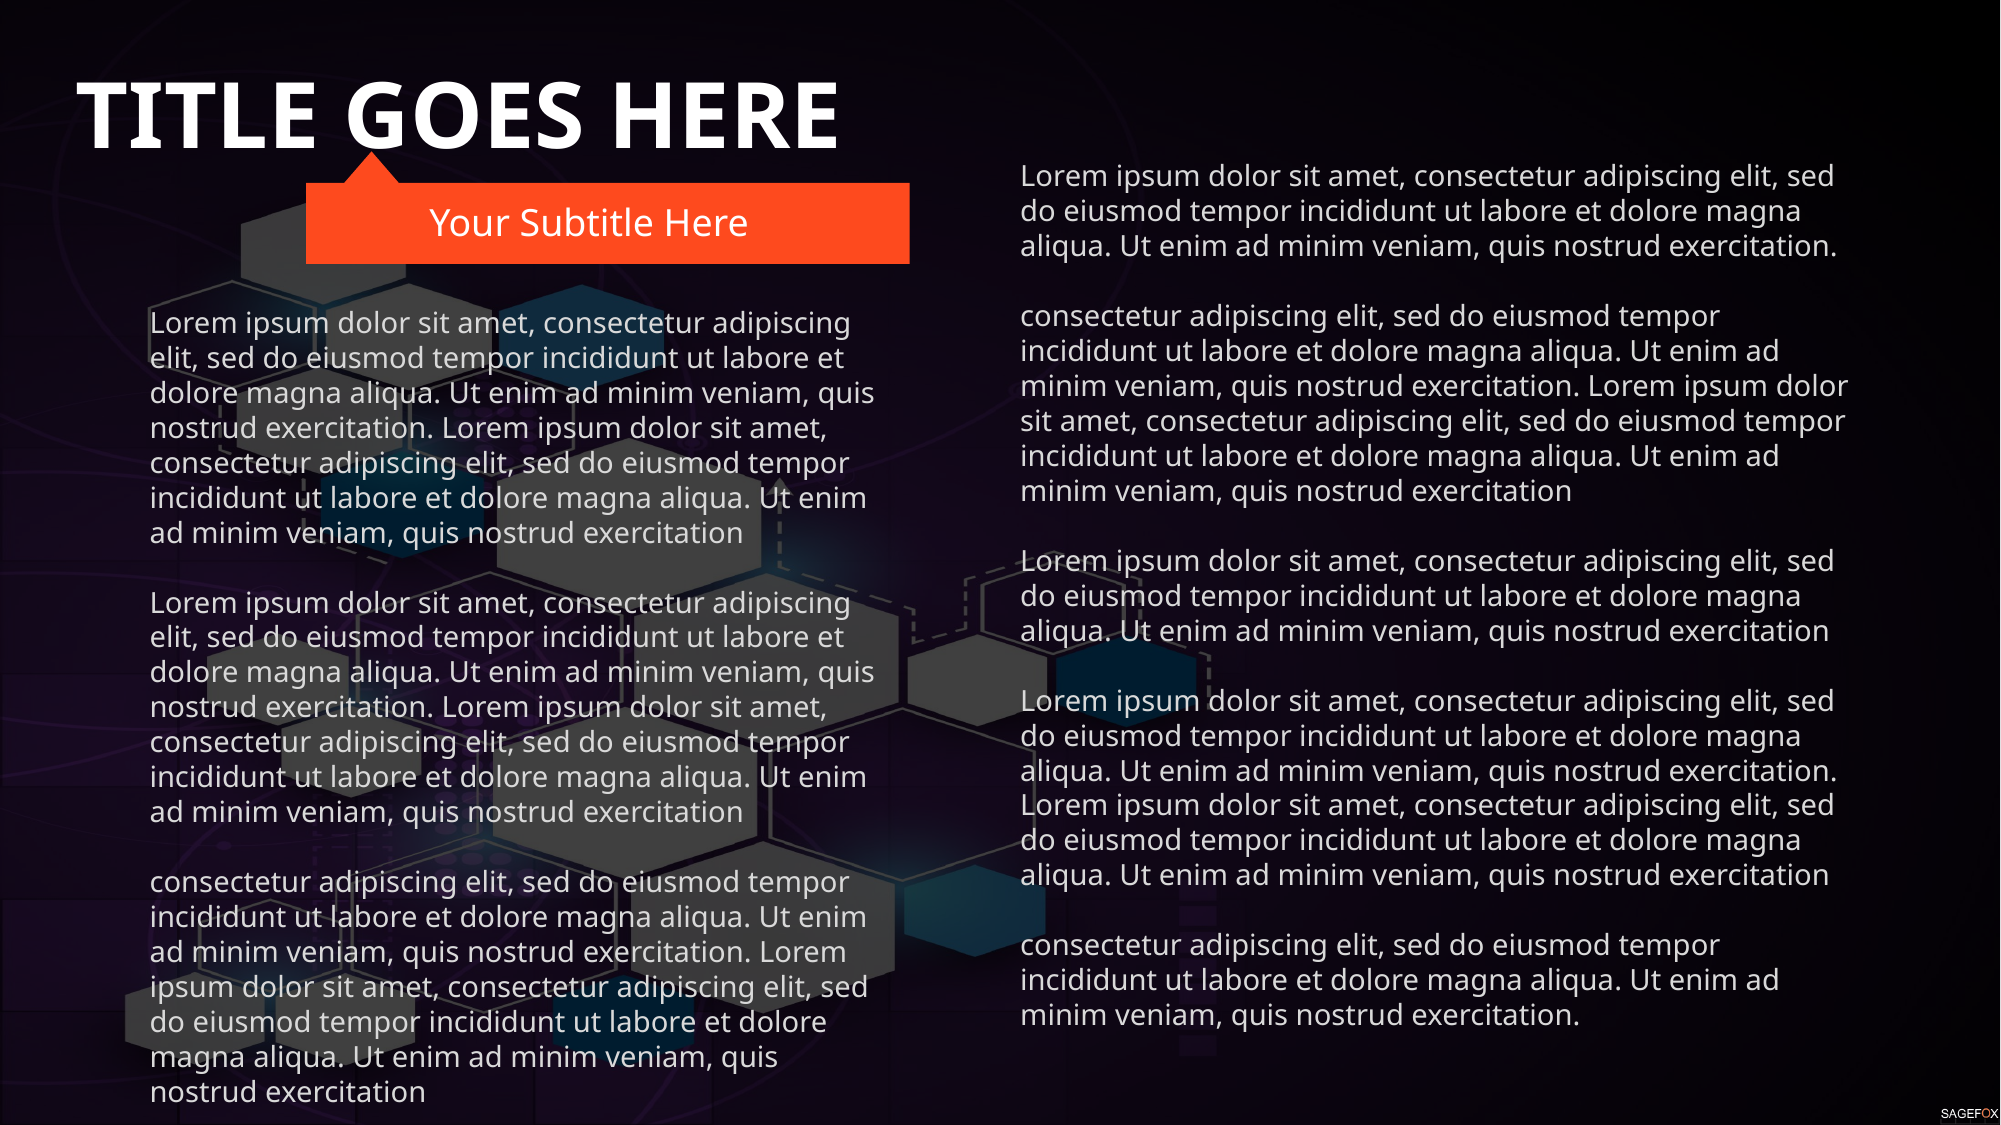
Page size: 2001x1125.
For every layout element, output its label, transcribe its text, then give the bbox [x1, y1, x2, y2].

picture [0, 0, 2001, 1125]
text_box TITLE GOES HERE [60, 49, 965, 175]
text_box Lorem ipsum dolor sit amet, consectetur adipiscing elit, sed do eiusmod tempor incididunt ut labore et dolore magna aliqua. Ut enim ad minim veniam, quis nostrud exercitation. Lorem ipsum dolor sit amet, consectetur adipiscing elit, sed do eiusmod tempor incididunt ut labore et dolore magna aliqua. Ut enim ad minim veniam, quis nostrud exercitation Lorem ipsum dolor sit amet, consectetur adipiscing elit, sed do eiusmod tempor incididunt ut labore et dolore magna aliqua. Ut enim ad minim veniam, quis nostrud exercitation. Lorem ipsum dolor sit amet, consectetur adipiscing elit, sed do eiusmod tempor incididunt ut labore et dolore magna aliqua. Ut enim ad minim veniam, quis nostrud exercitation consectetur adipiscing elit, sed do eiusmod tempor incididunt ut labore et dolore magna aliqua. Ut enim ad minim veniam, quis nostrud exercitation. Lorem ipsum dolor sit amet, consectetur adipiscing elit, sed do eiusmod tempor incididunt ut labore et dolore magna aliqua. Ut enim ad minim veniam, quis nostrud exercitation [134, 296, 897, 1125]
text_box Lorem ipsum dolor sit amet, consectetur adipiscing elit, sed do eiusmod tempor incididunt ut labore et dolore magna aliqua. Ut enim ad minim veniam, quis nostrud exercitation. consectetur adipiscing elit, sed do eiusmod tempor incididunt ut labore et dolore magna aliqua. Ut enim ad minim veniam, quis nostrud exercitation. Lorem ipsum dolor sit amet, consectetur adipiscing elit, sed do eiusmod tempor incididunt ut labore et dolore magna aliqua. Ut enim ad minim veniam, quis nostrud exercitation Lorem ipsum dolor sit amet, consectetur adipiscing elit, sed do eiusmod tempor incididunt ut labore et dolore magna aliqua. Ut enim ad minim veniam, quis nostrud exercitation Lorem ipsum dolor sit amet, consectetur adipiscing elit, sed do eiusmod tempor incididunt ut labore et dolore magna aliqua. Ut enim ad minim veniam, quis nostrud exercitation. Lorem ipsum dolor sit amet, consectetur adipiscing elit, sed do eiusmod tempor incididunt ut labore et dolore magna aliqua. Ut enim ad minim veniam, quis nostrud exercitation consectetur adipiscing elit, sed do eiusmod tempor incididunt ut labore et dolore magna aliqua. Ut enim ad minim veniam, quis nostrud exercitation. [1005, 150, 1876, 1039]
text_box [306, 151, 910, 264]
